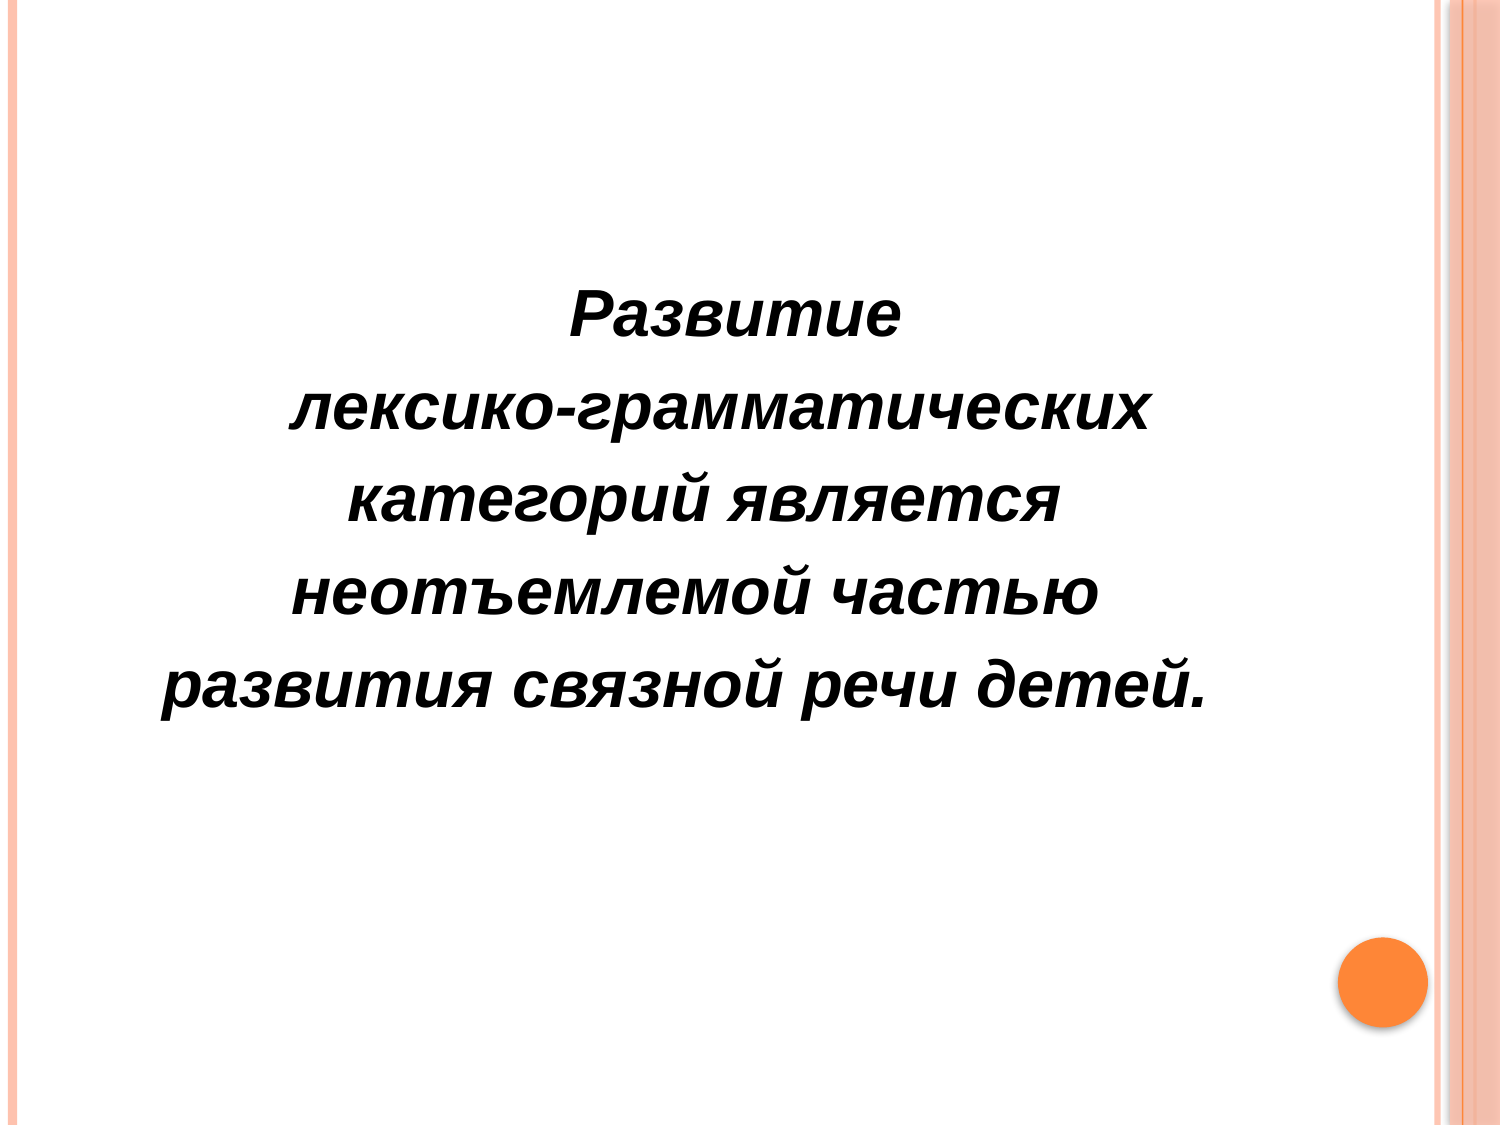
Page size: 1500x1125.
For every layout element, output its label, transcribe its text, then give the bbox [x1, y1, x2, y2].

list Развитие лексико-грамматических категорий является неотъемлемой частью развития связной речи детей. [75, 262, 1300, 1062]
